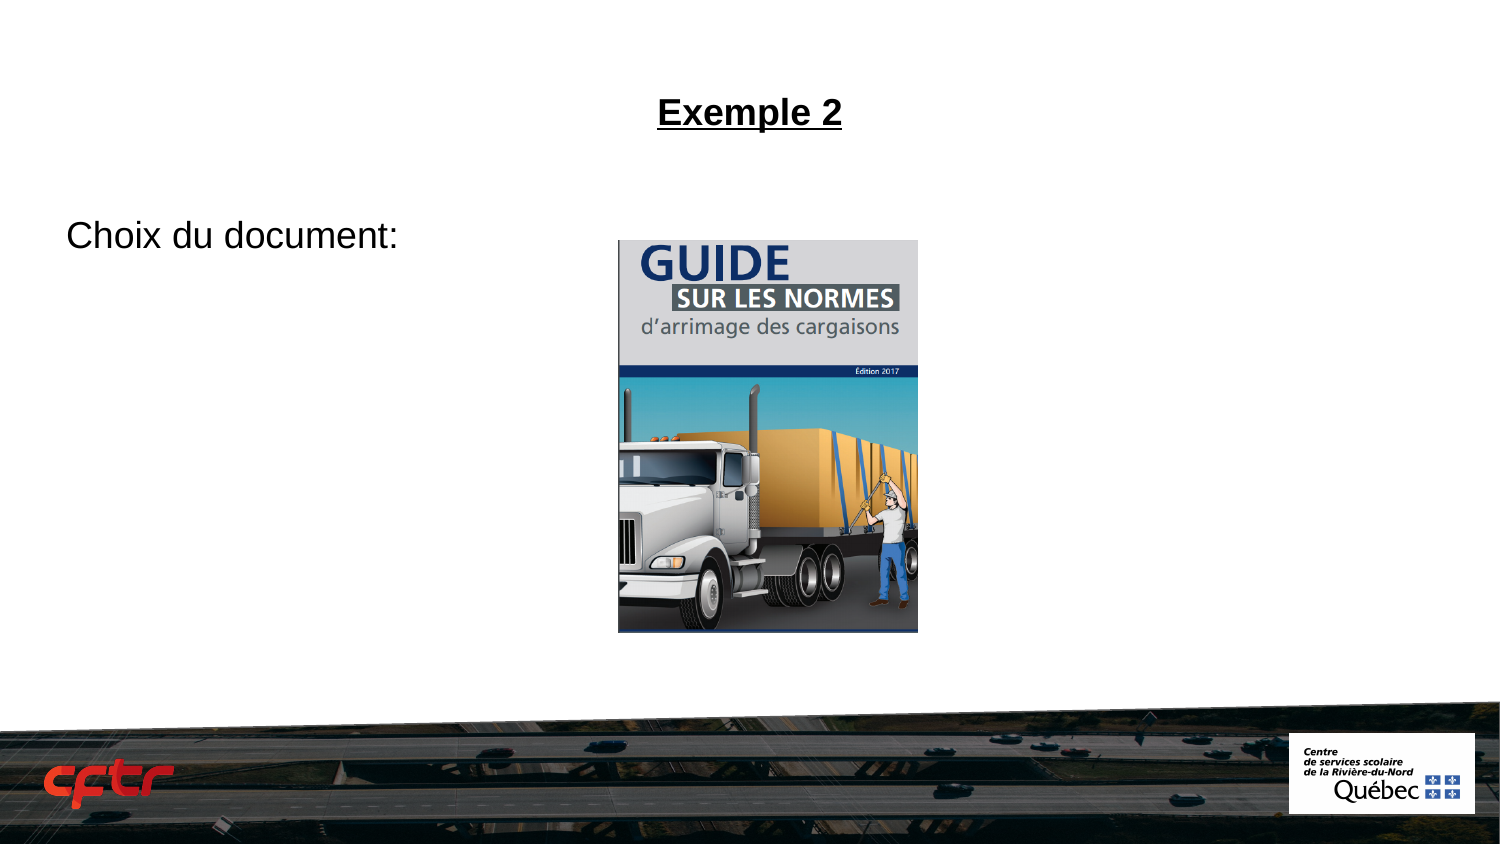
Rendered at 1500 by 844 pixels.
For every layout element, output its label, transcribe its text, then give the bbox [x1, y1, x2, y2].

list Choix du document: [51, 189, 1449, 684]
picture [0, 704, 1499, 844]
picture [618, 240, 918, 633]
title Exemple 2 [51, 72, 1449, 167]
